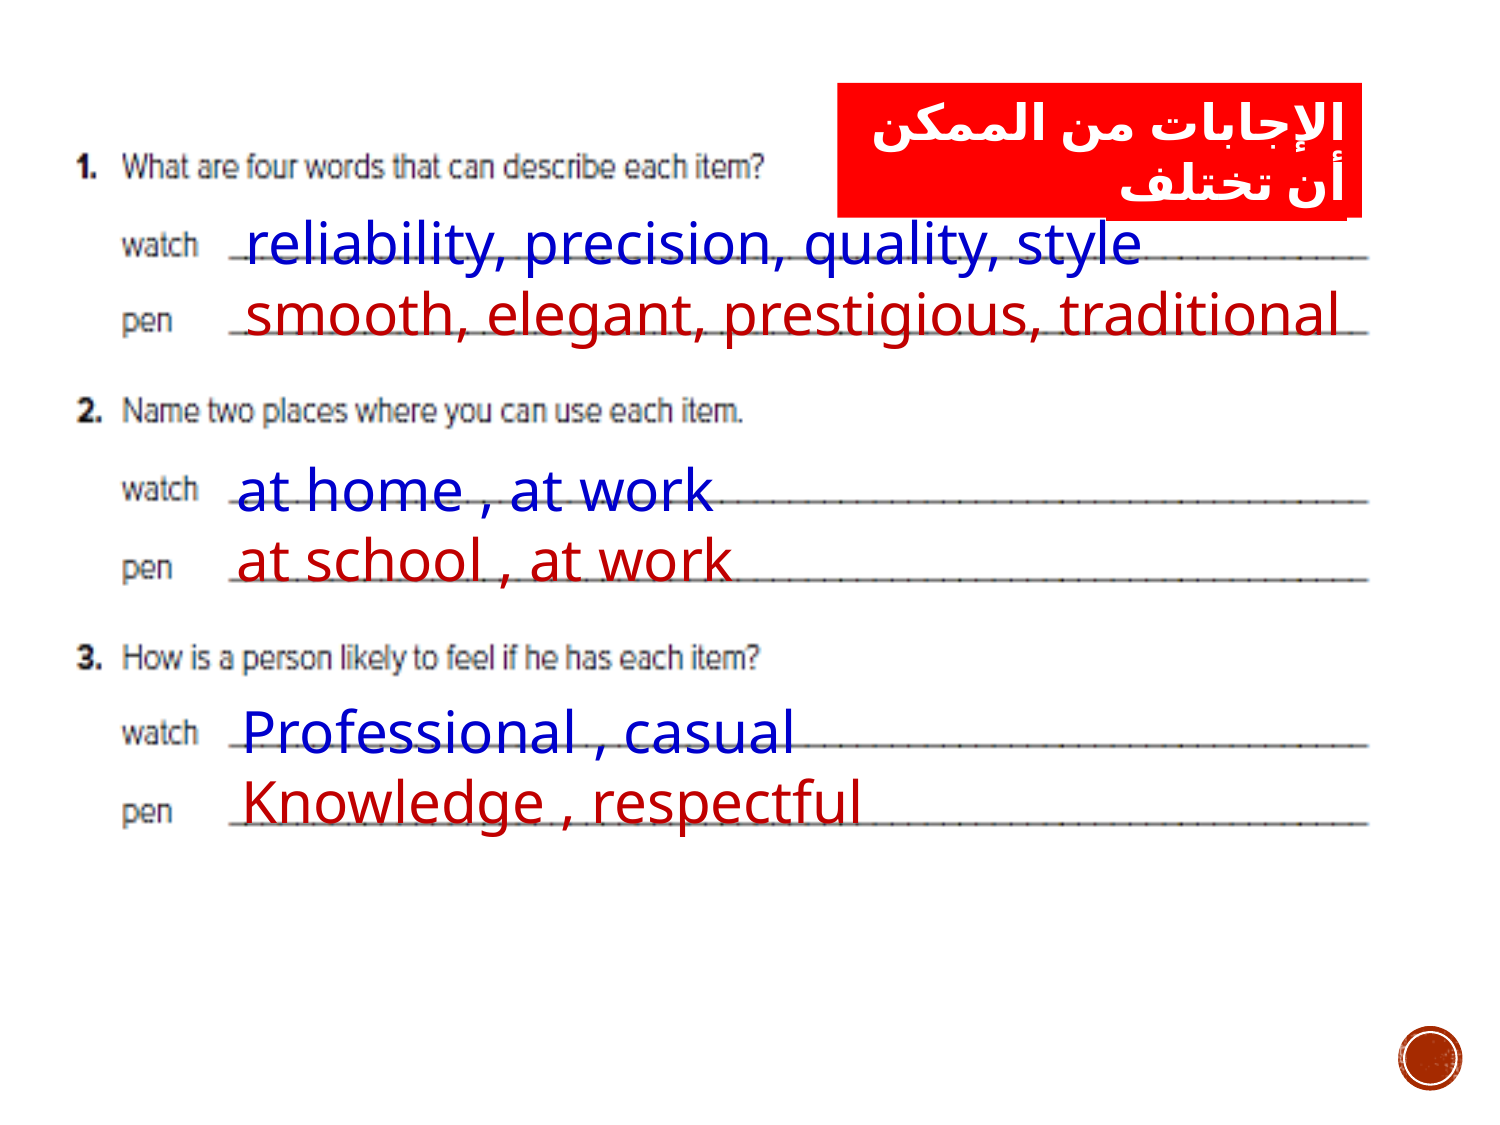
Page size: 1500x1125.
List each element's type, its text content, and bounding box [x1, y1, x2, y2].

picture [48, 120, 1446, 905]
text_box الإجابات من الممكن أن تختلف [837, 82, 1362, 120]
